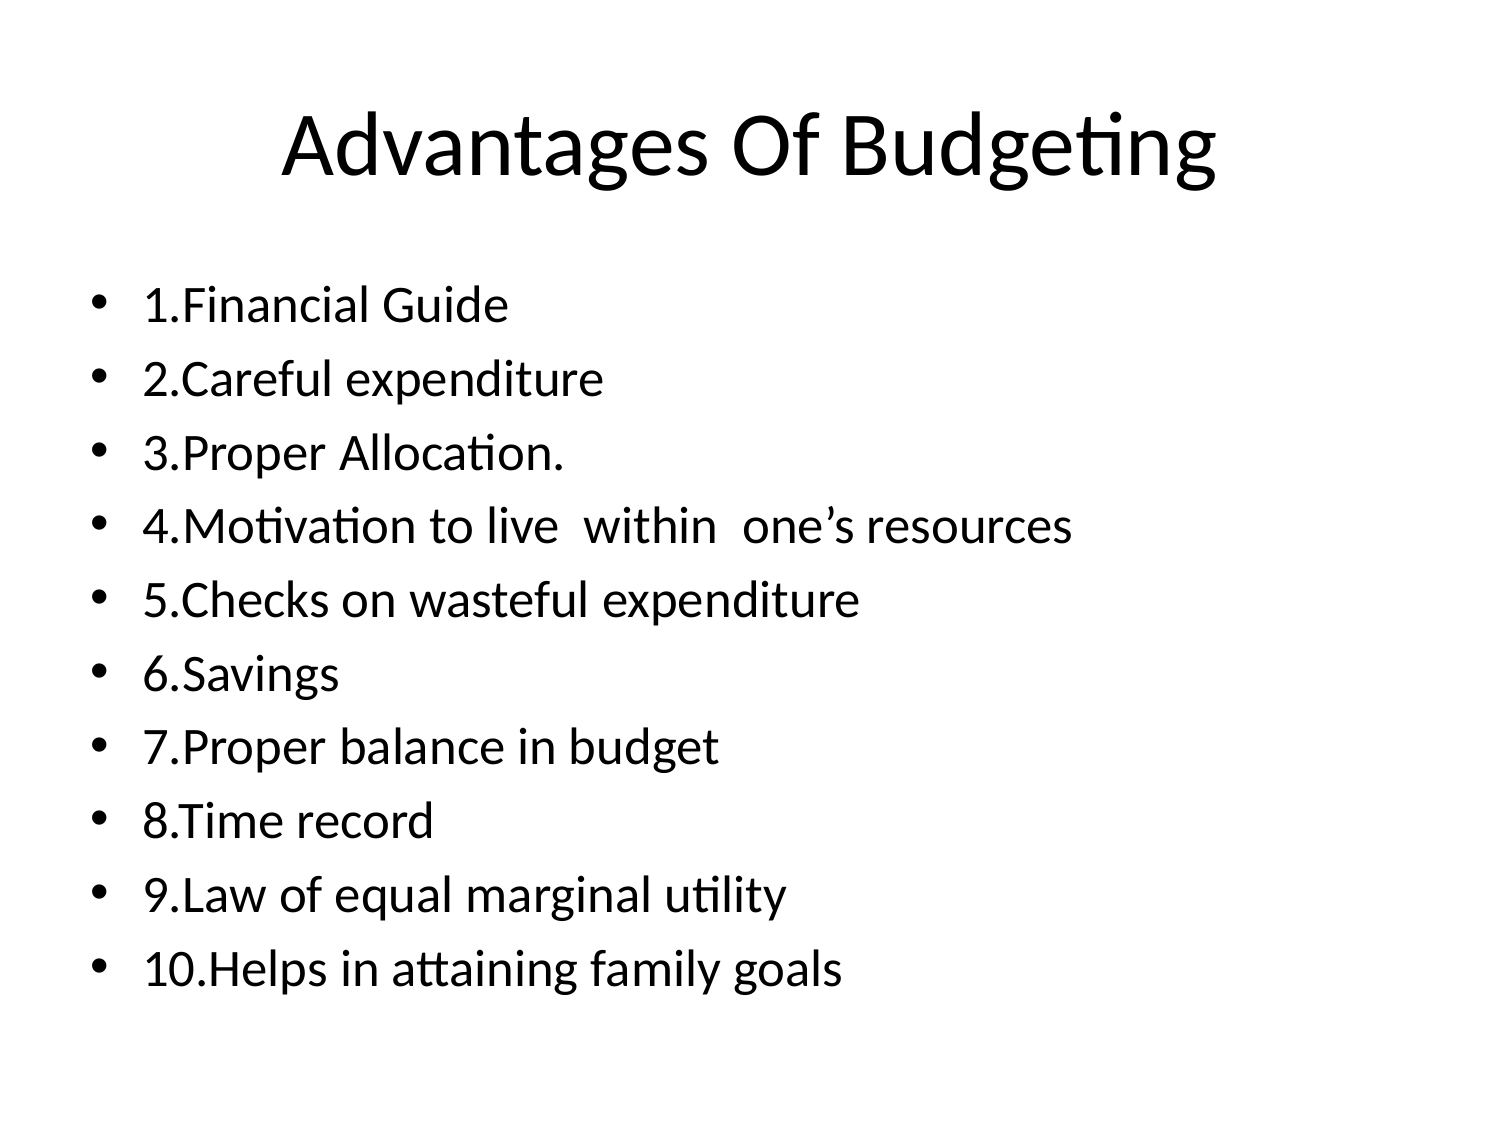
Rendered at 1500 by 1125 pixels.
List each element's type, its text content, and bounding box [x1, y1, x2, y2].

list 1.Financial Guide 2.Careful expenditure 3.Proper Allocation. 4.Motivation to live within one’s resources 5.Checks on wasteful expenditure 6.Savings 7.Proper balance in budget 8.Time record 9.Law of equal marginal utility 10.Helps in attaining family goals [75, 262, 1425, 1005]
title Advantages Of Budgeting [75, 45, 1425, 233]
